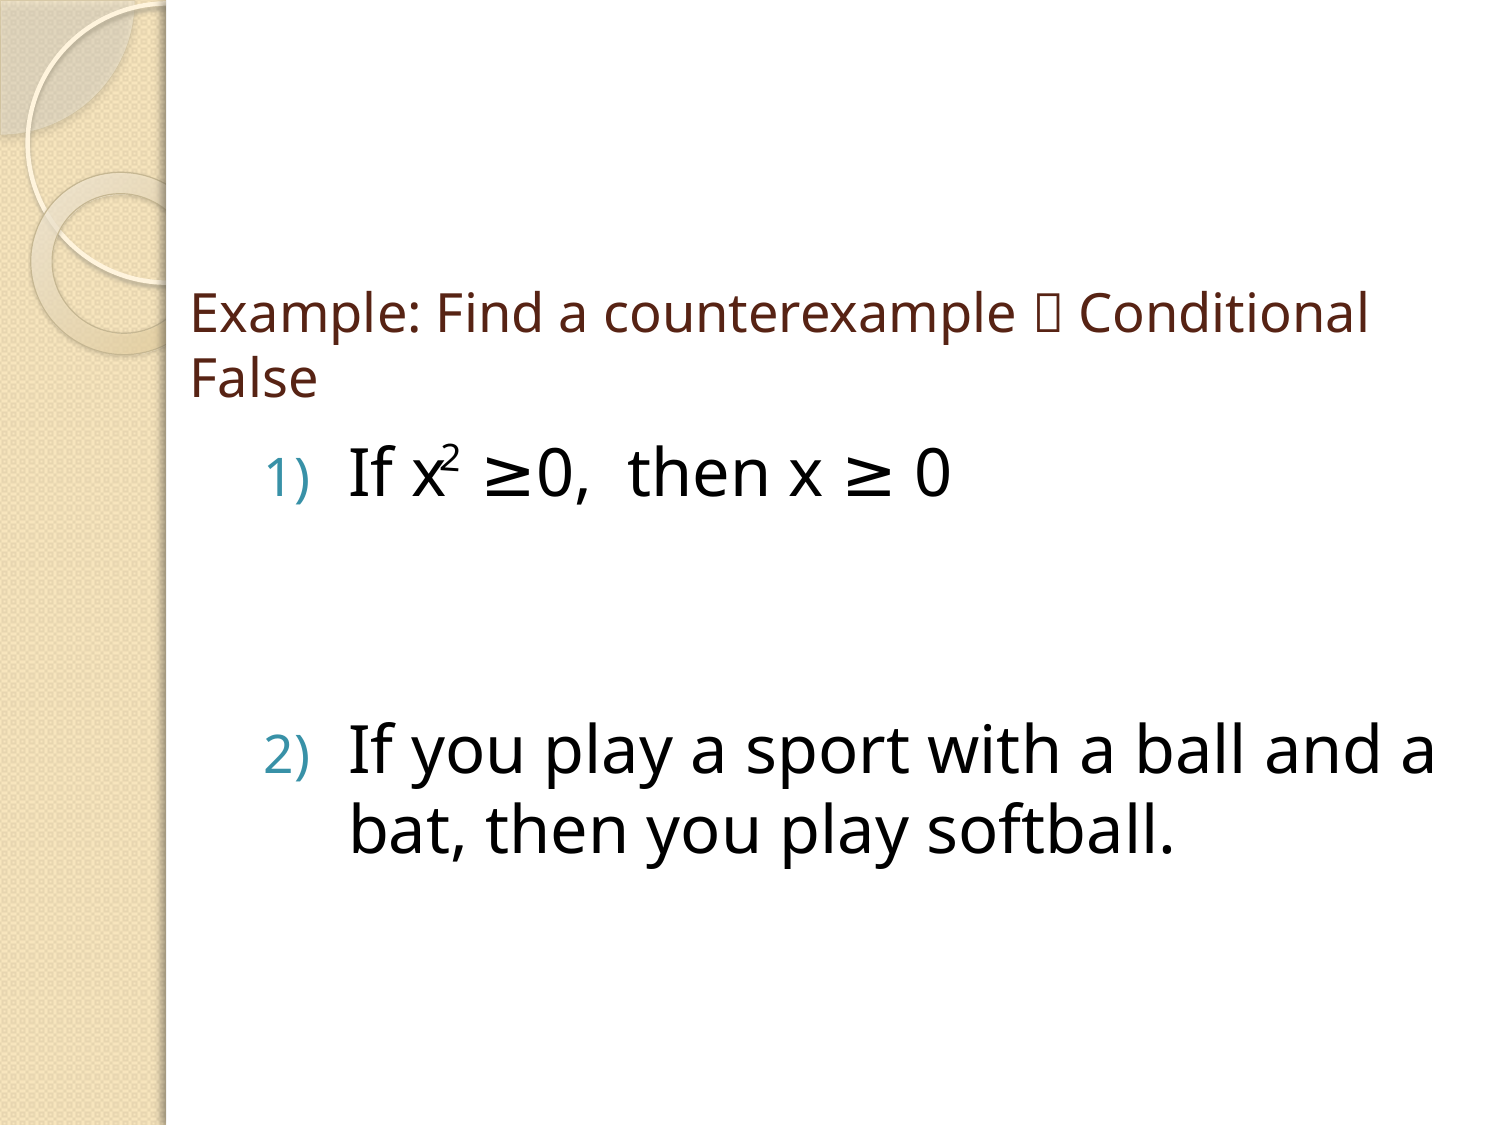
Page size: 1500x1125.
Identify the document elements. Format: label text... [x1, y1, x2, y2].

text_box 2 [423, 424, 502, 490]
list If x ≥0, then x ≥ 0 If you play a sport with a ball and a bat, then you play softball. [235, 237, 1466, 1025]
title Example: Find a counterexample  Conditional False [174, 249, 235, 438]
